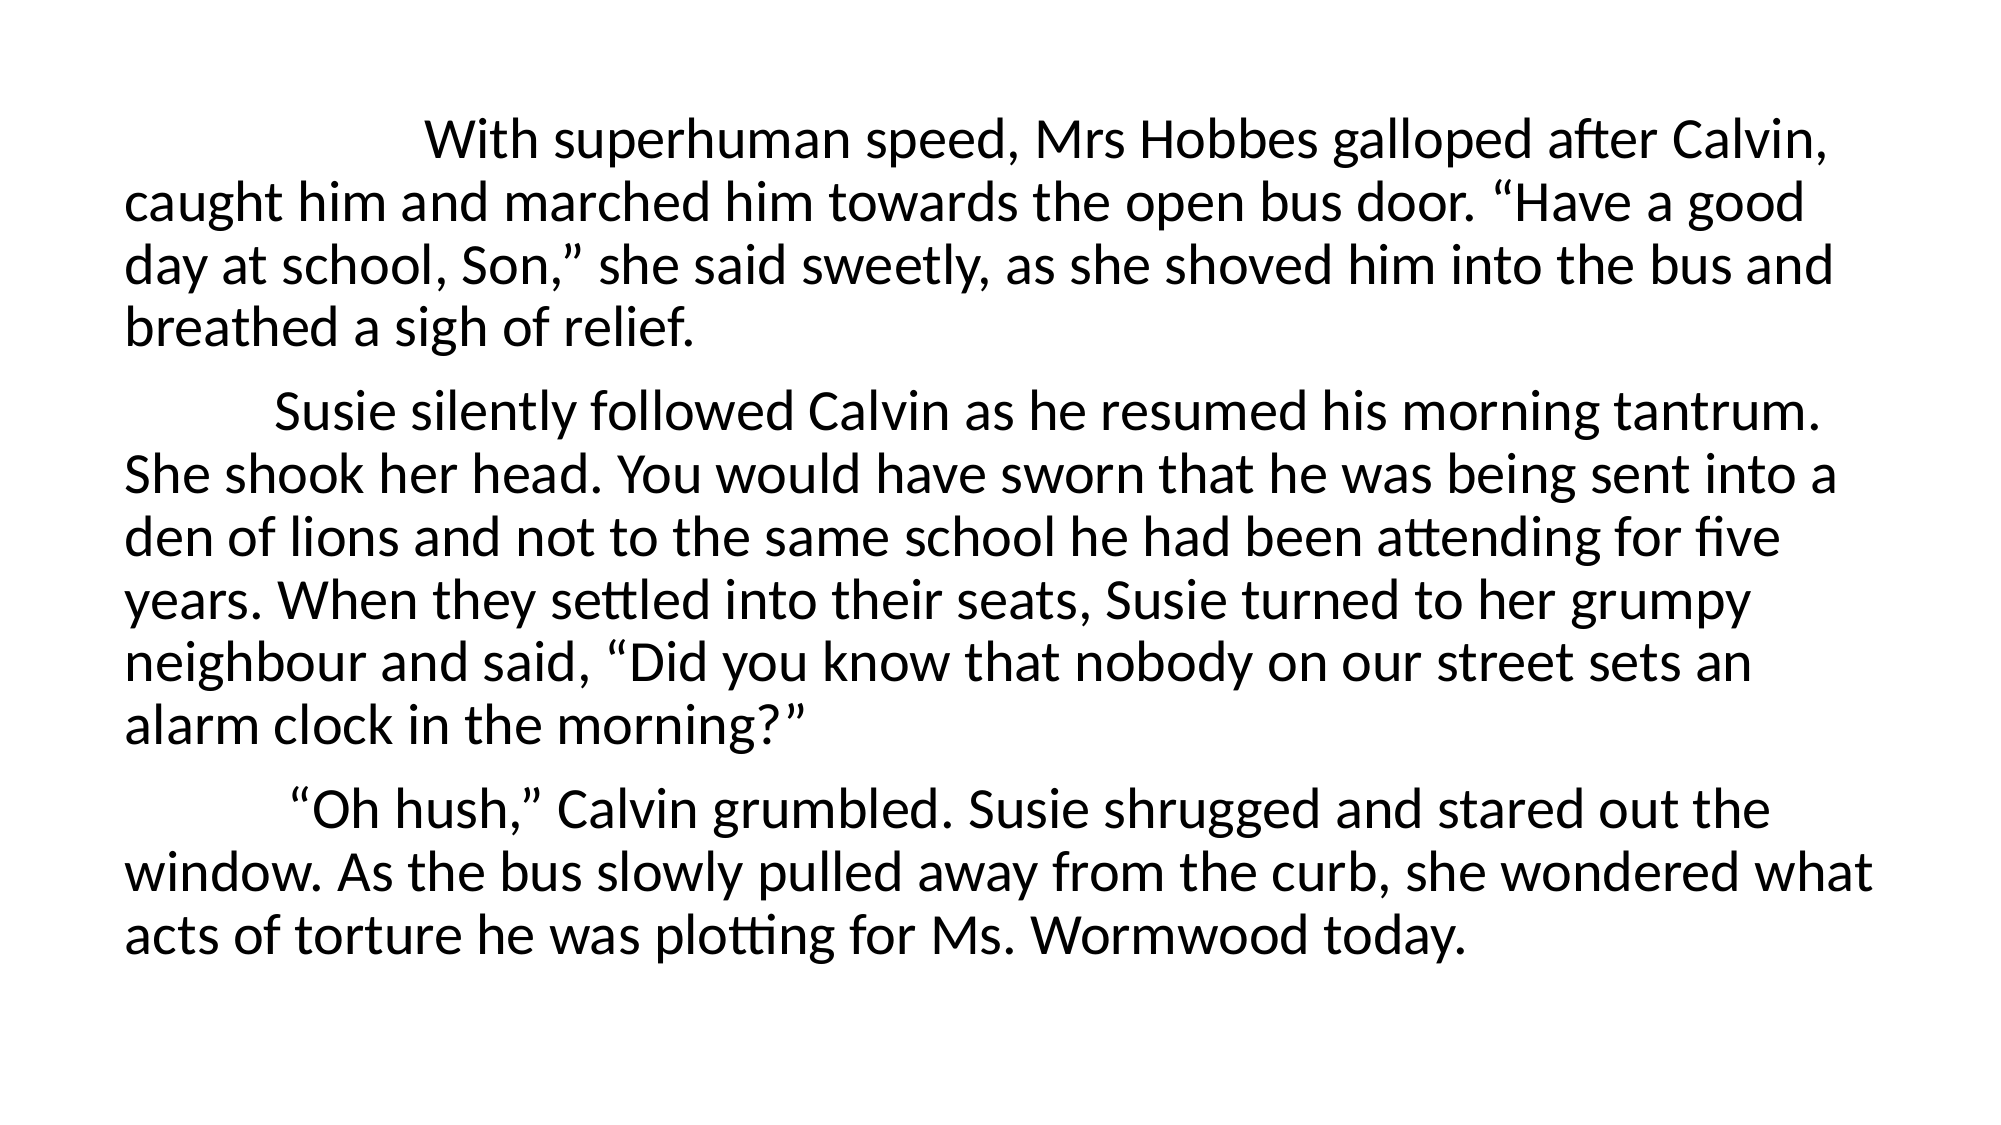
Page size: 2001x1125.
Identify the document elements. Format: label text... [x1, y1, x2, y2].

list With superhuman speed, Mrs Hobbes galloped after Calvin, caught him and marched him towards the open bus door. “Have a good day at school, Son,” she said sweetly, as she shoved him into the bus and breathed a sigh of relief. Susie silently followed Calvin as he resumed his morning tantrum. She shook her head. You would have sworn that he was being sent into a den of lions and not to the same school he had been attending for five years. When they settled into their seats, Susie turned to her grumpy neighbour and said, “Did you know that nobody on our street sets an alarm clock in the morning?” “Oh hush,” Calvin grumbled. Susie shrugged and stared out the window. As the bus slowly pulled away from the curb, she wondered what acts of torture he was plotting for Ms. Wormwood today. [109, 100, 1891, 1001]
